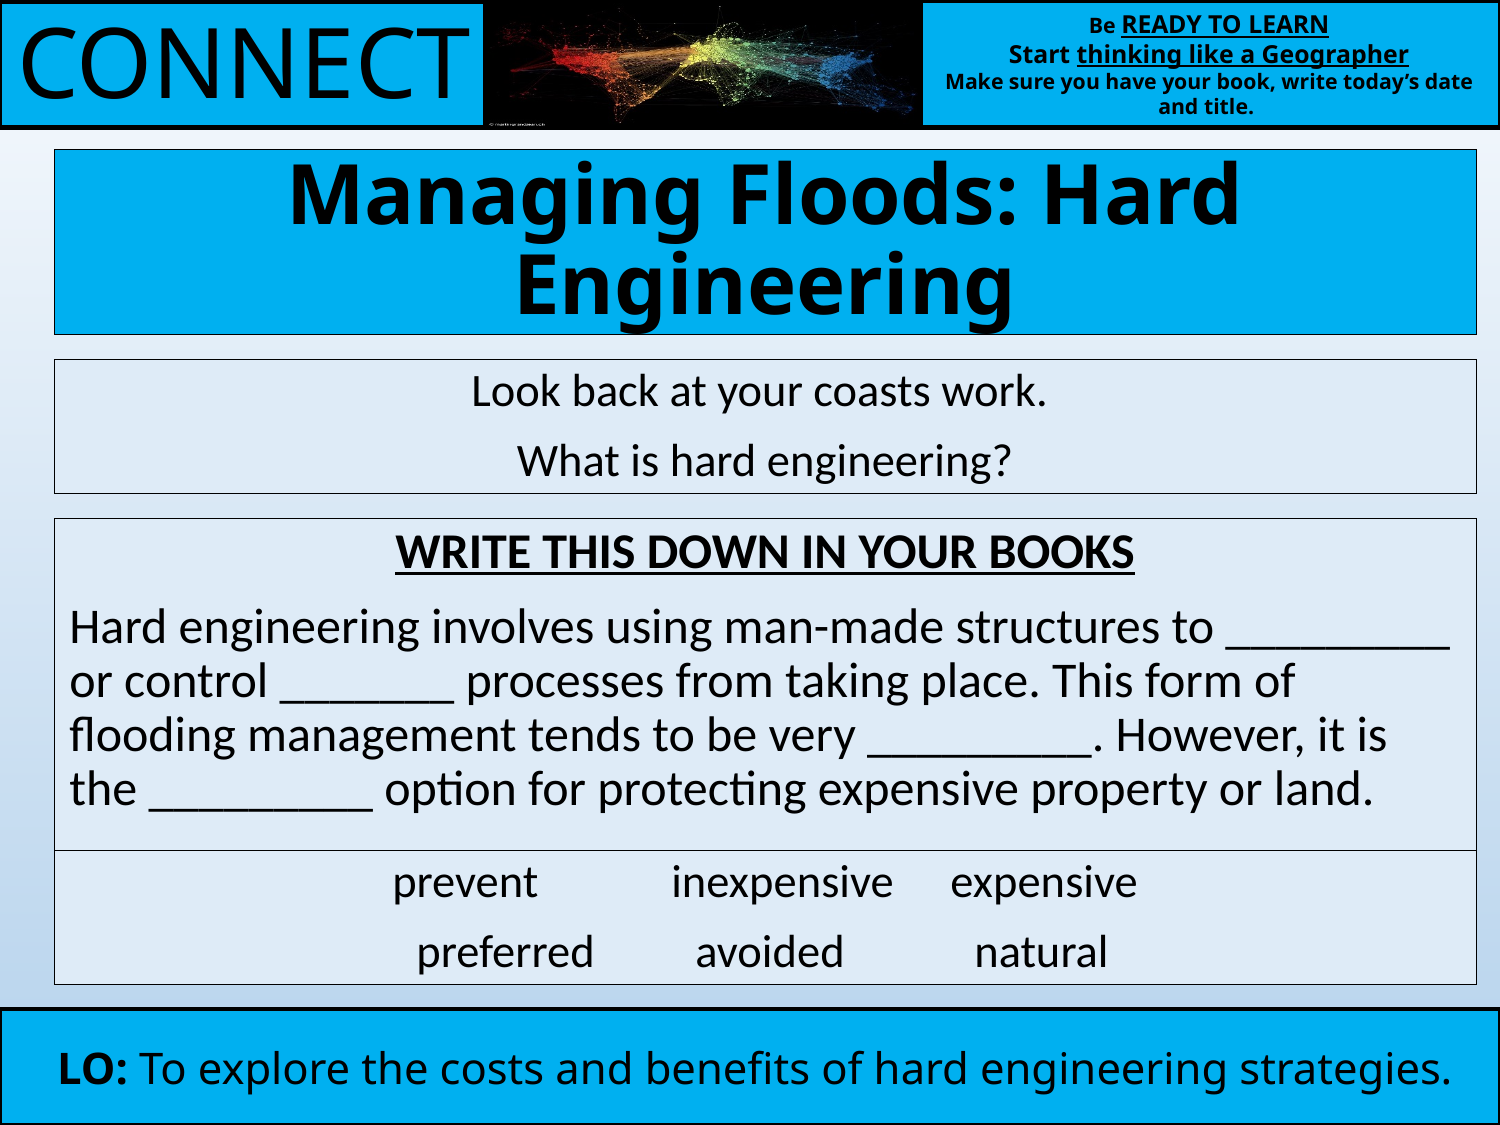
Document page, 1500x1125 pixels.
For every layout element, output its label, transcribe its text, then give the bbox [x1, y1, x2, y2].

text_box CONNECT [0, 1, 483, 128]
title Managing Floods: Hard Engineering [54, 149, 1477, 335]
picture [487, 3, 918, 126]
text_box WRITE THIS DOWN IN YOUR BOOKS Hard engineering involves using man-made structures to _________ or control _______ processes from taking place. This form of flooding management tends to be very _________. However, it is the _________ option for protecting expensive property or land. [54, 518, 1477, 850]
text_box Be READY TO LEARN Start thinking like a Geographer Make sure you have your book, write today’s date and title. [923, 0, 1500, 128]
text_box Look back at your coasts work. What is hard engineering? [54, 359, 1477, 494]
text_box prevent inexpensive expensive preferred avoided natural [54, 850, 1477, 985]
text_box LO: To explore the costs and benefits of hard engineering strategies. [0, 1009, 1500, 1125]
